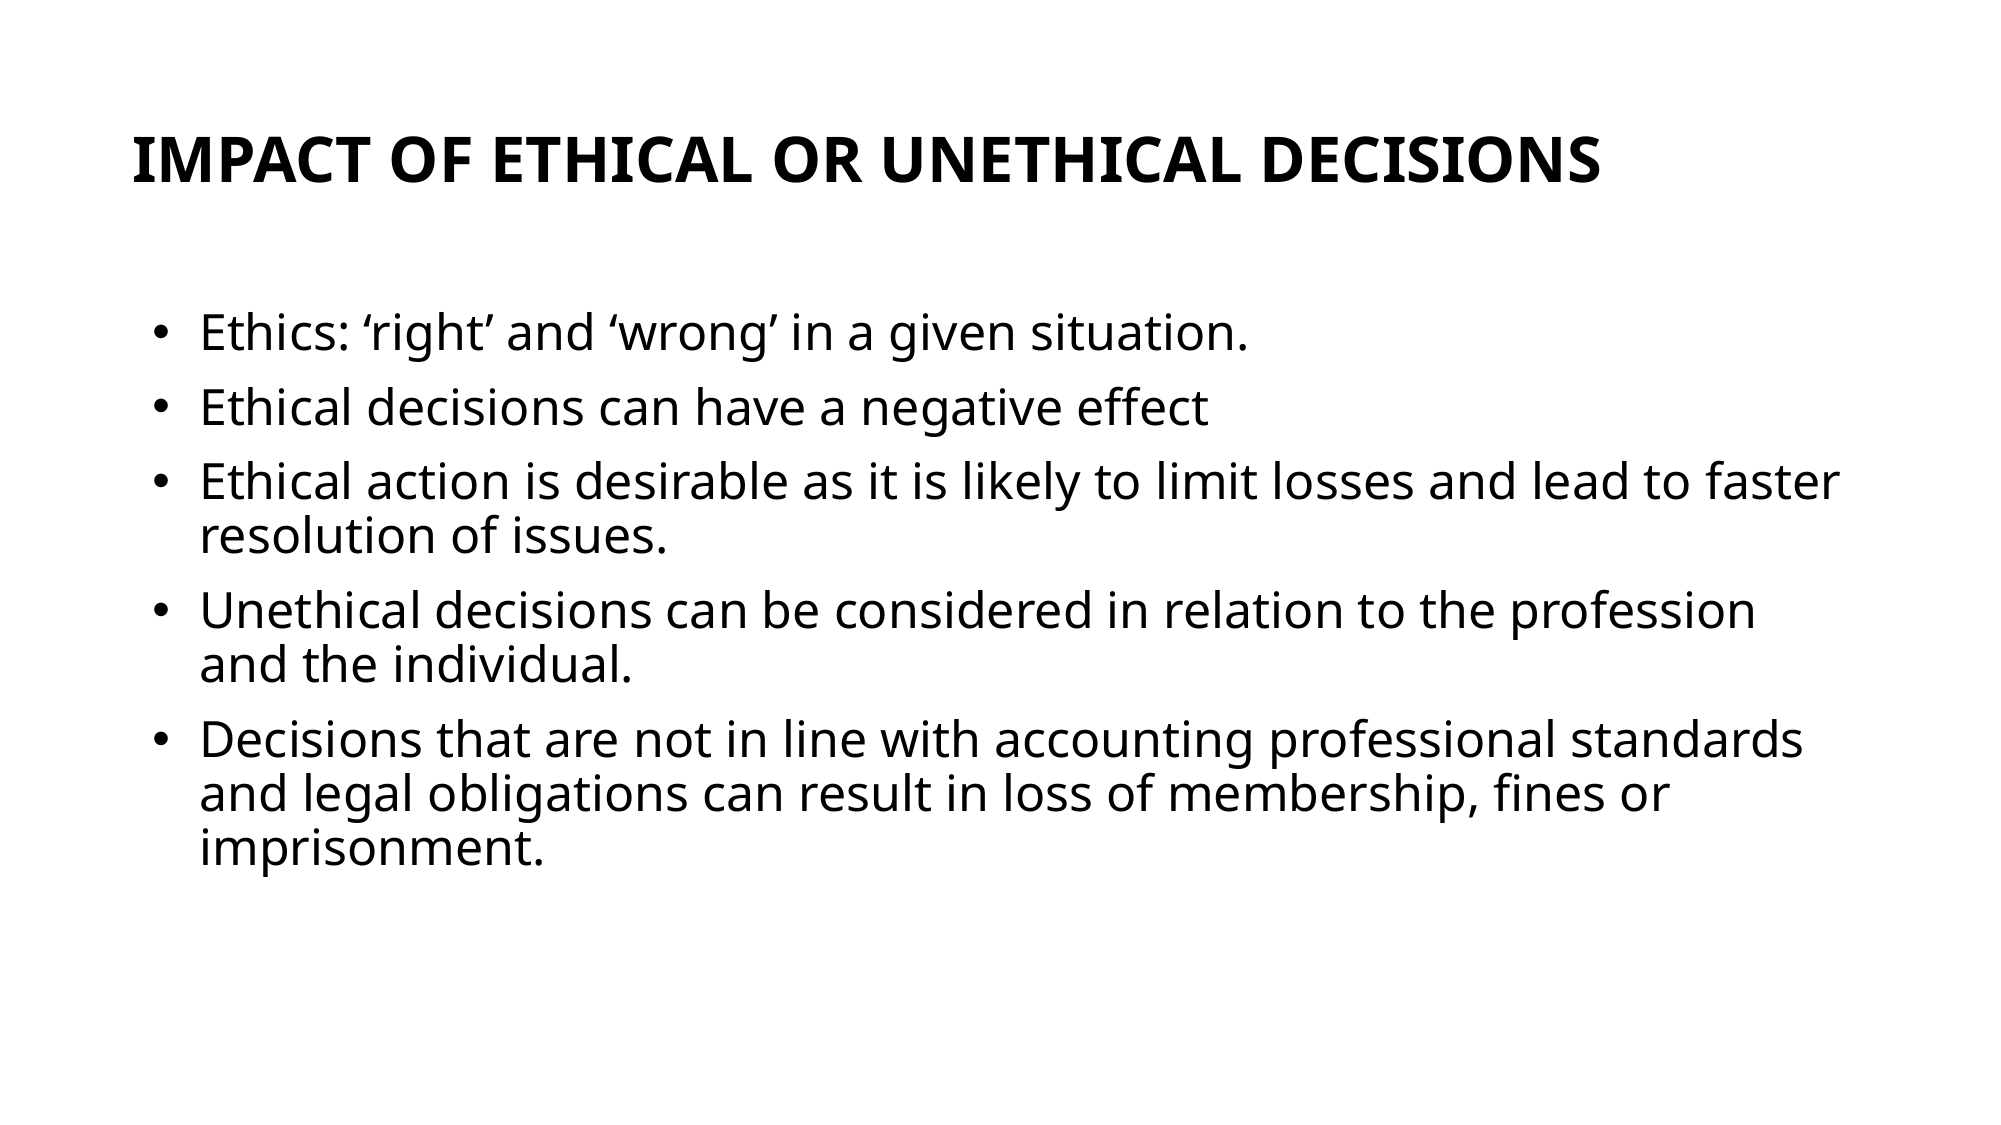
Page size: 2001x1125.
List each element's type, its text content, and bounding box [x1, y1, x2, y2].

title IMPACT OF ETHICAL OR UNETHICAL DECISIONS [117, 92, 1619, 233]
list Ethics: ‘right’ and ‘wrong’ in a given situation. Ethical decisions can have a negative effect Ethical action is desirable as it is likely to limit losses and lead to faster resolution of issues. Unethical decisions can be considered in relation to the profession and the individual. Decisions that are not in line with accounting professional standards and legal obligations can result in loss of membership, fines or imprisonment. [137, 299, 1863, 1014]
